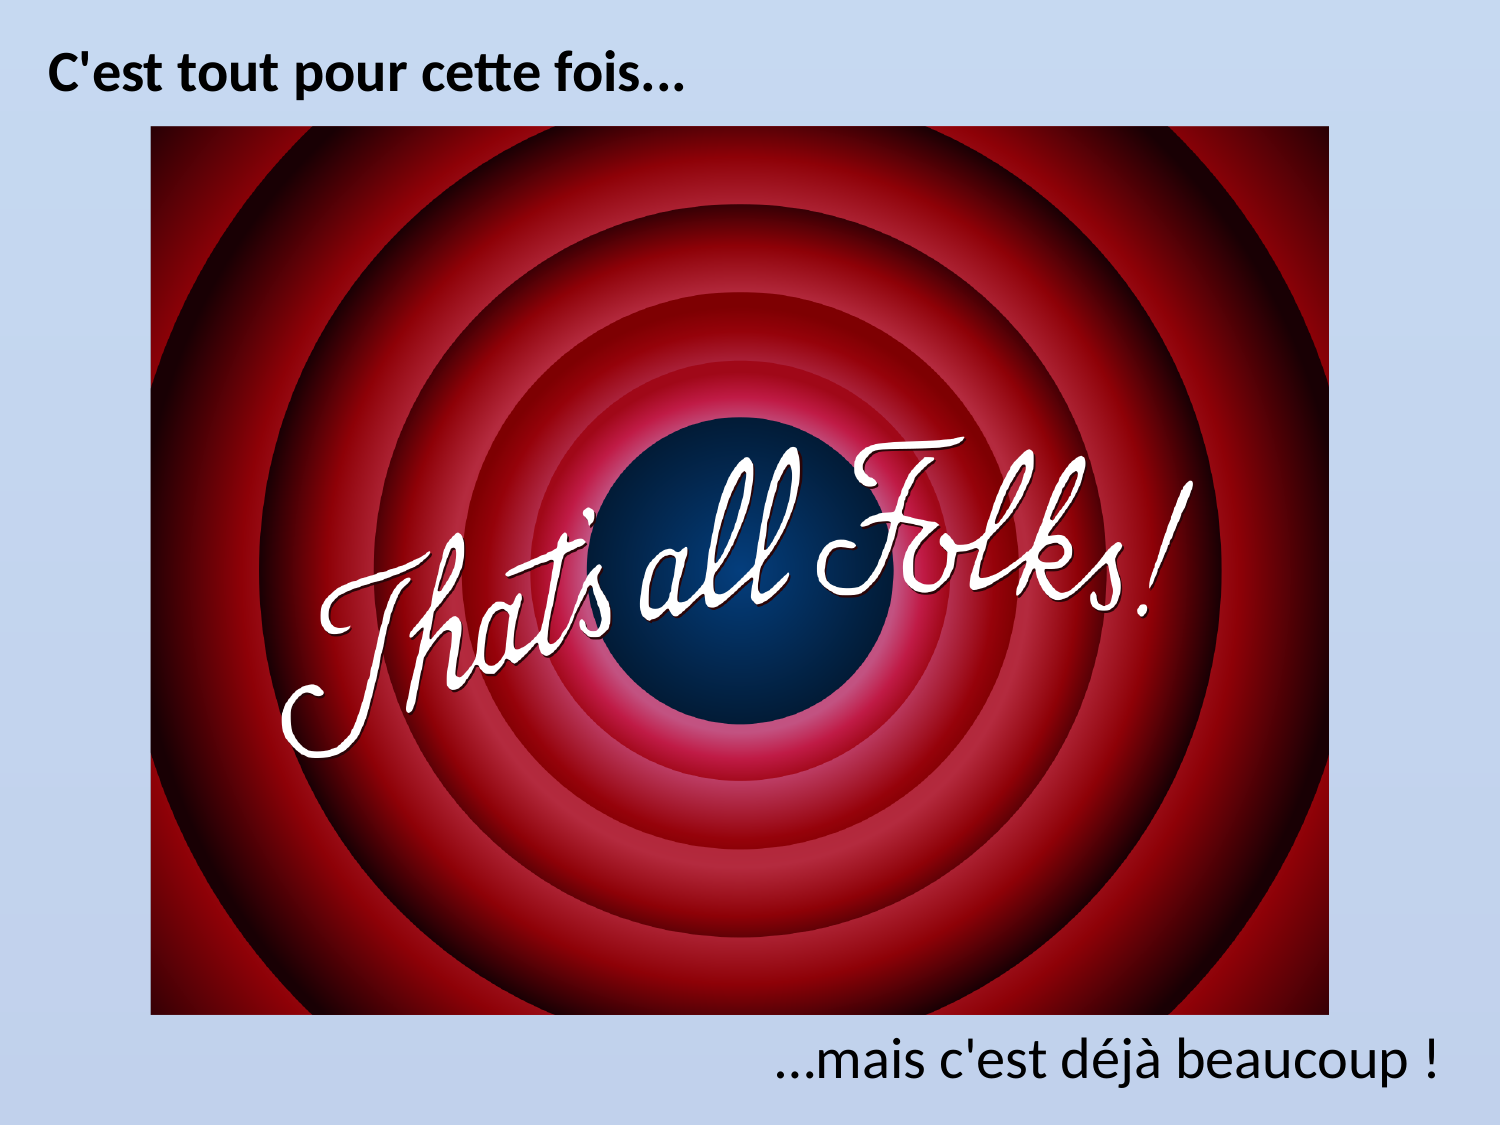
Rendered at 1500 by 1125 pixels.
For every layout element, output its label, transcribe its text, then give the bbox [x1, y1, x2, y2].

picture [149, 125, 1330, 1016]
text_box C'est tout pour cette fois... [33, 25, 703, 111]
text_box …mais c'est déjà beaucoup ! [760, 1012, 1457, 1098]
